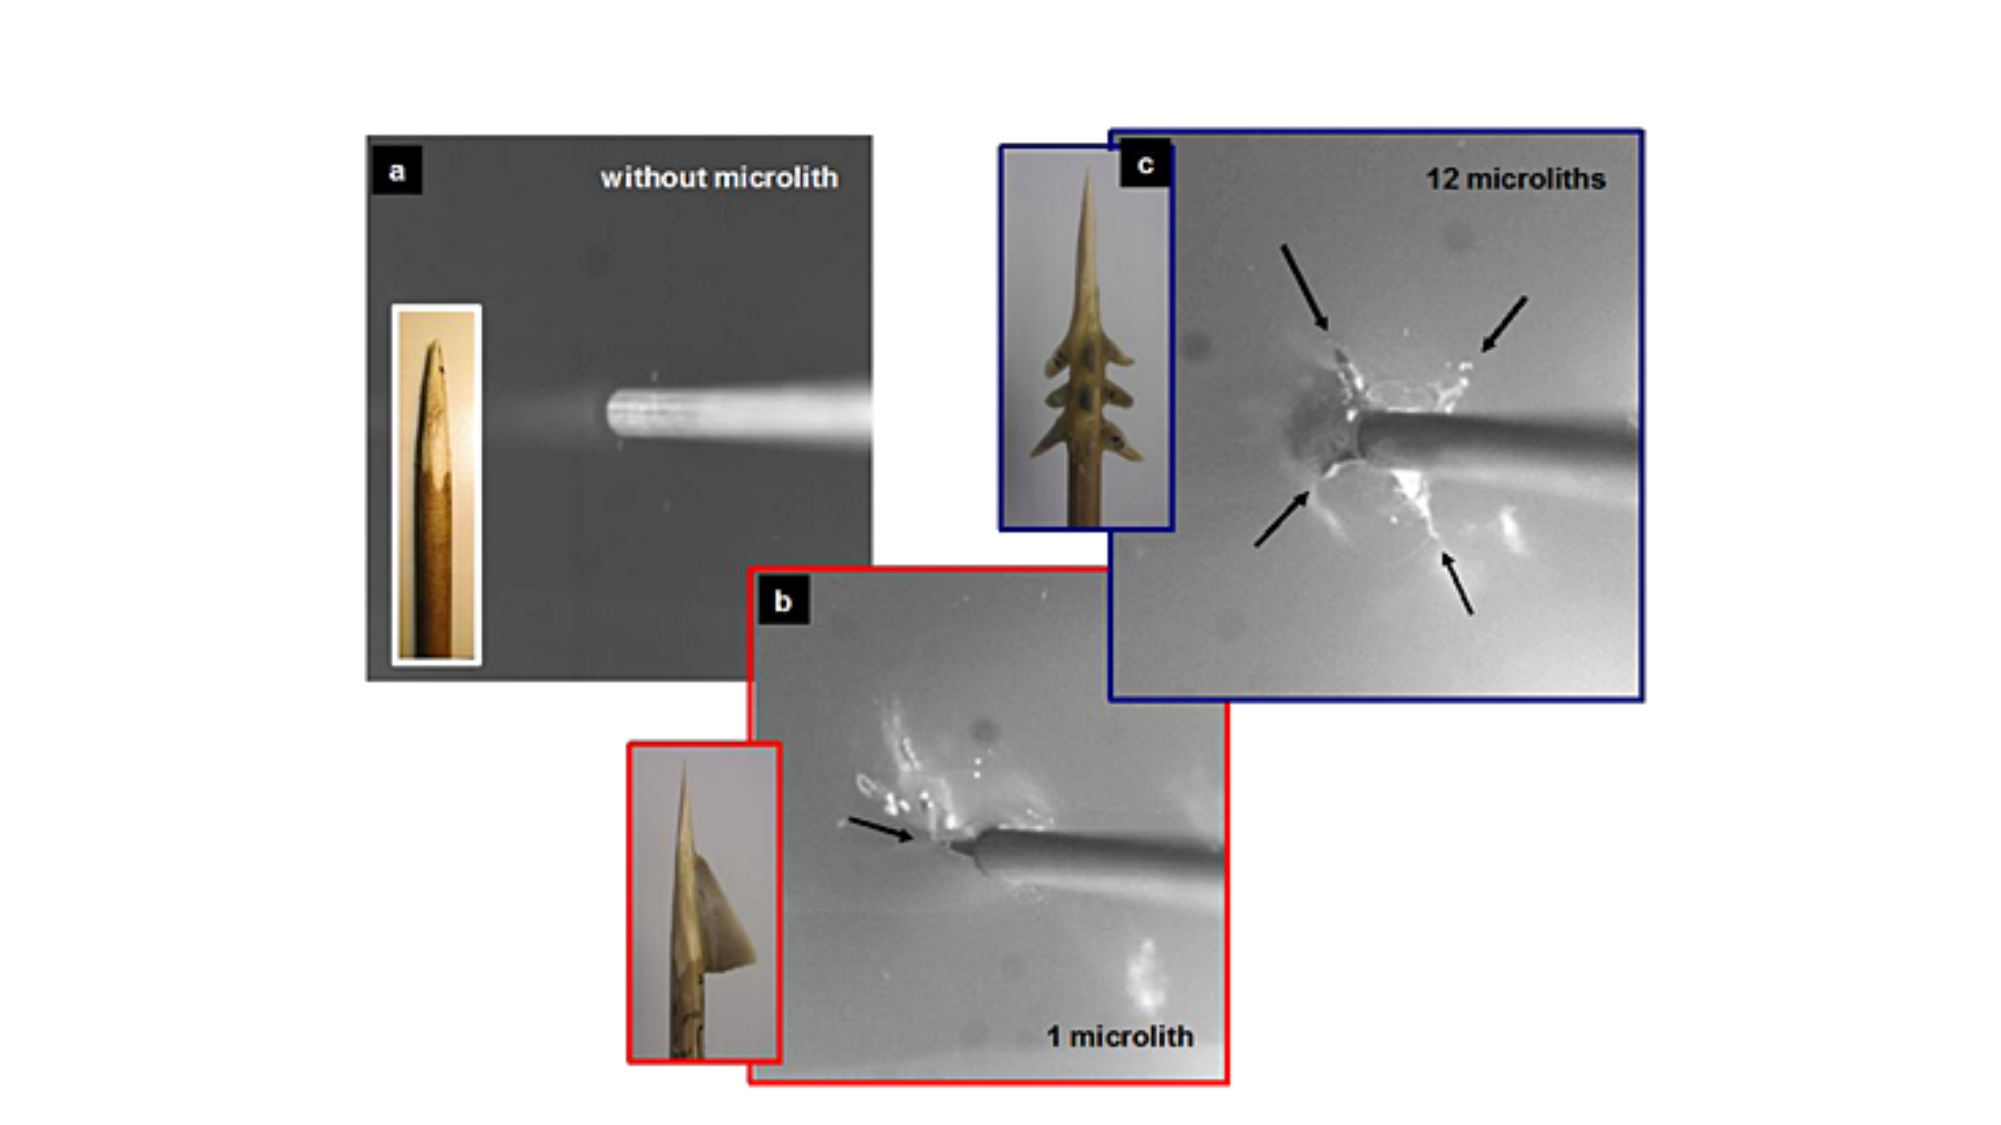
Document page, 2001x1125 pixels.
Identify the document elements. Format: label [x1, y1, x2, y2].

list [363, 125, 1650, 1091]
